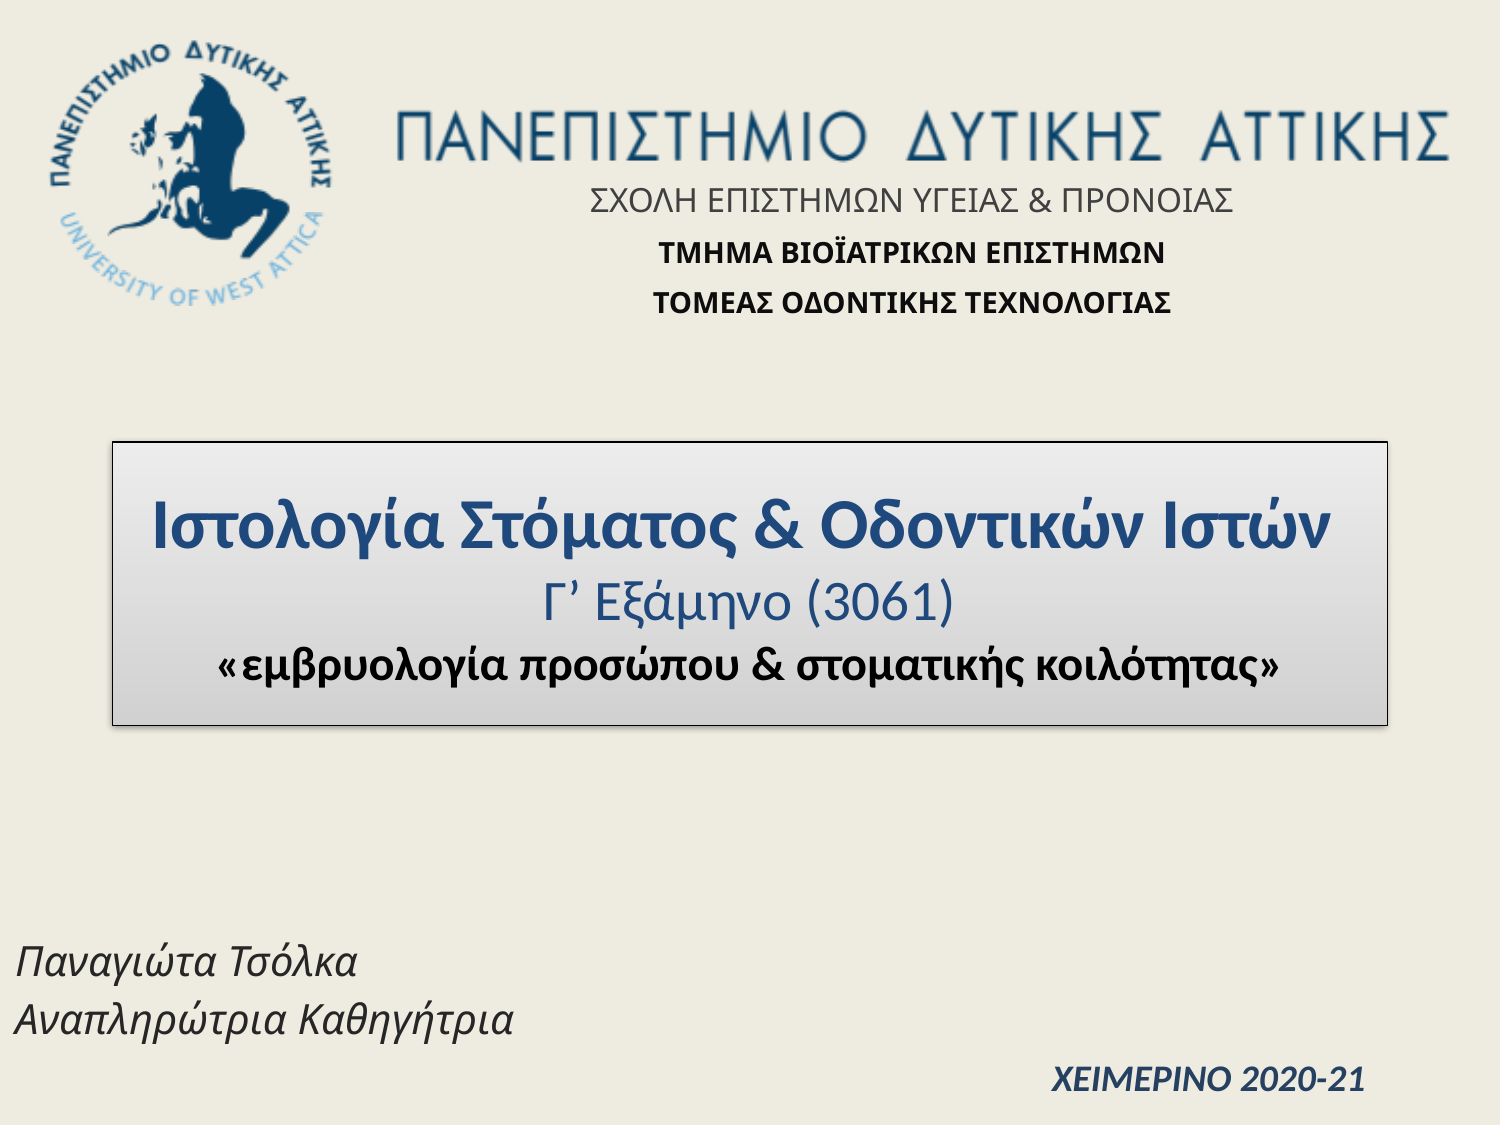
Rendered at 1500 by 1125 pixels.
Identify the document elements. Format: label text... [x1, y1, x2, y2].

subtitle Παναγιώτα Τσόλκα Αναπληρώτρια Καθηγήτρια [0, 763, 1050, 1051]
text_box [44, 18, 1456, 315]
text_box ΧΕΙΜΕΡΙΝΟ 2020-21 [1037, 1046, 1475, 1107]
title Ιστολογία Στόματος & Οδοντικών Ιστών Γ’ Εξάμηνο (3061) «εμβρυολογία προσώπου & στοματικής κοιλότητας» [112, 441, 1388, 726]
